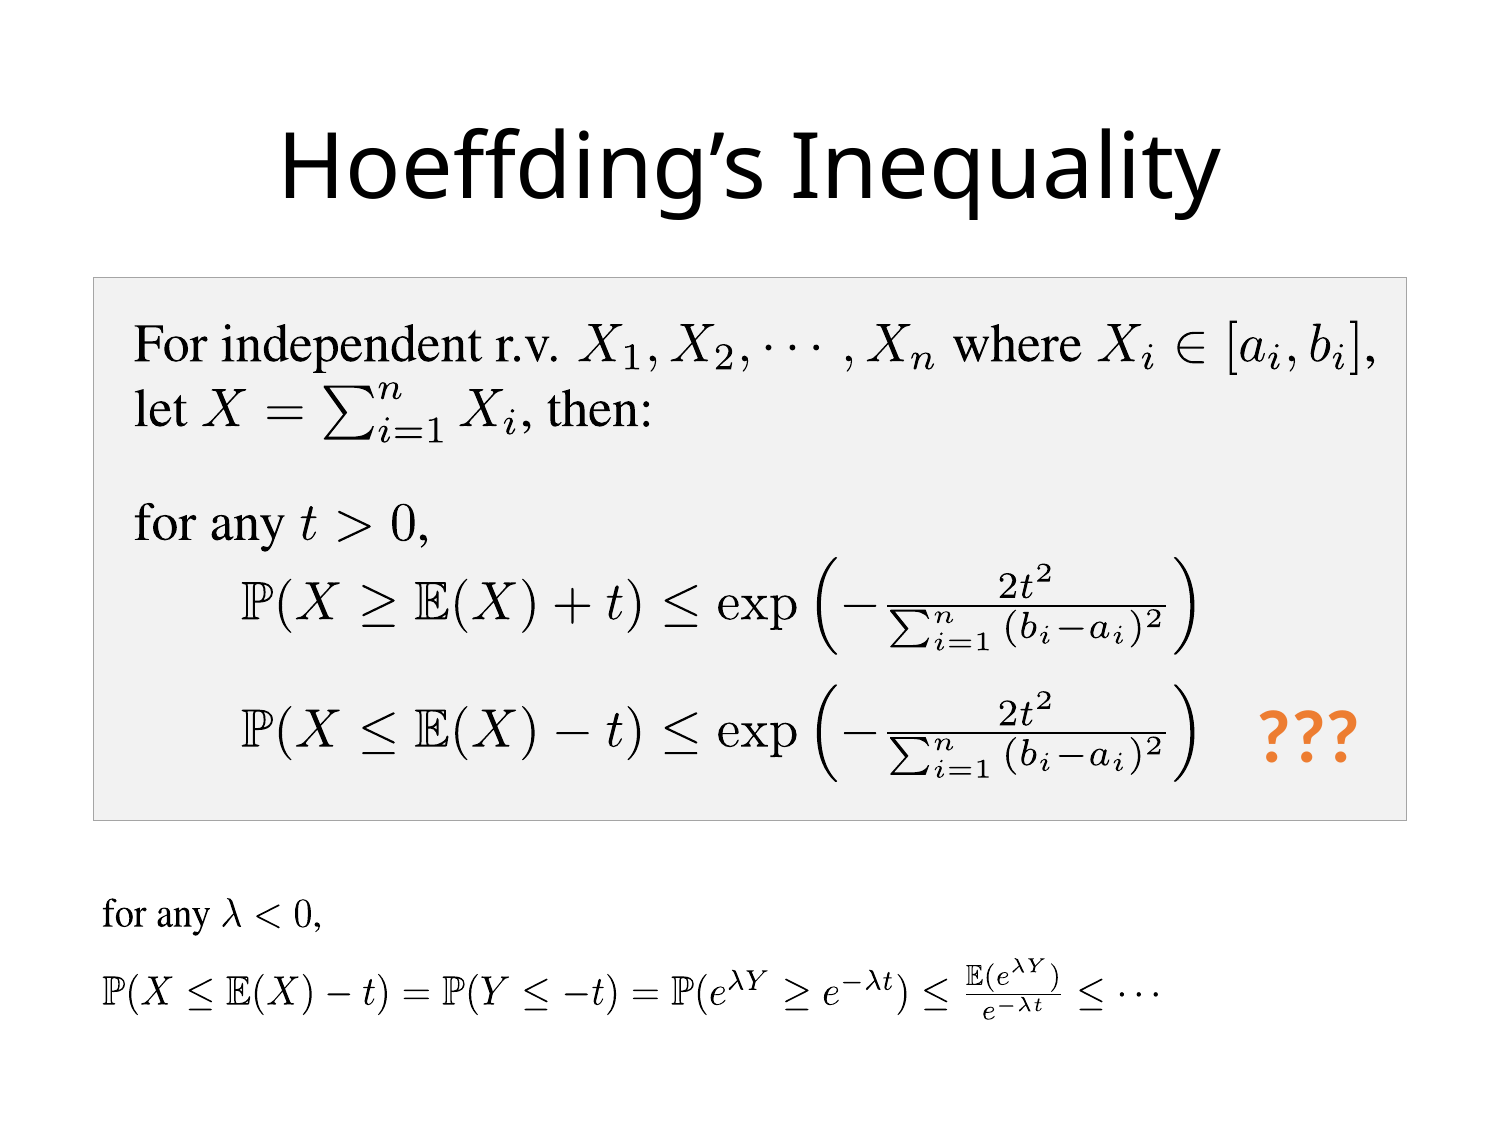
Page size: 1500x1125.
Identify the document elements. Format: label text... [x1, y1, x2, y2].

title Hoeffding’s Inequality [103, 59, 1397, 277]
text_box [93, 277, 1407, 821]
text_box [102, 898, 1158, 1020]
